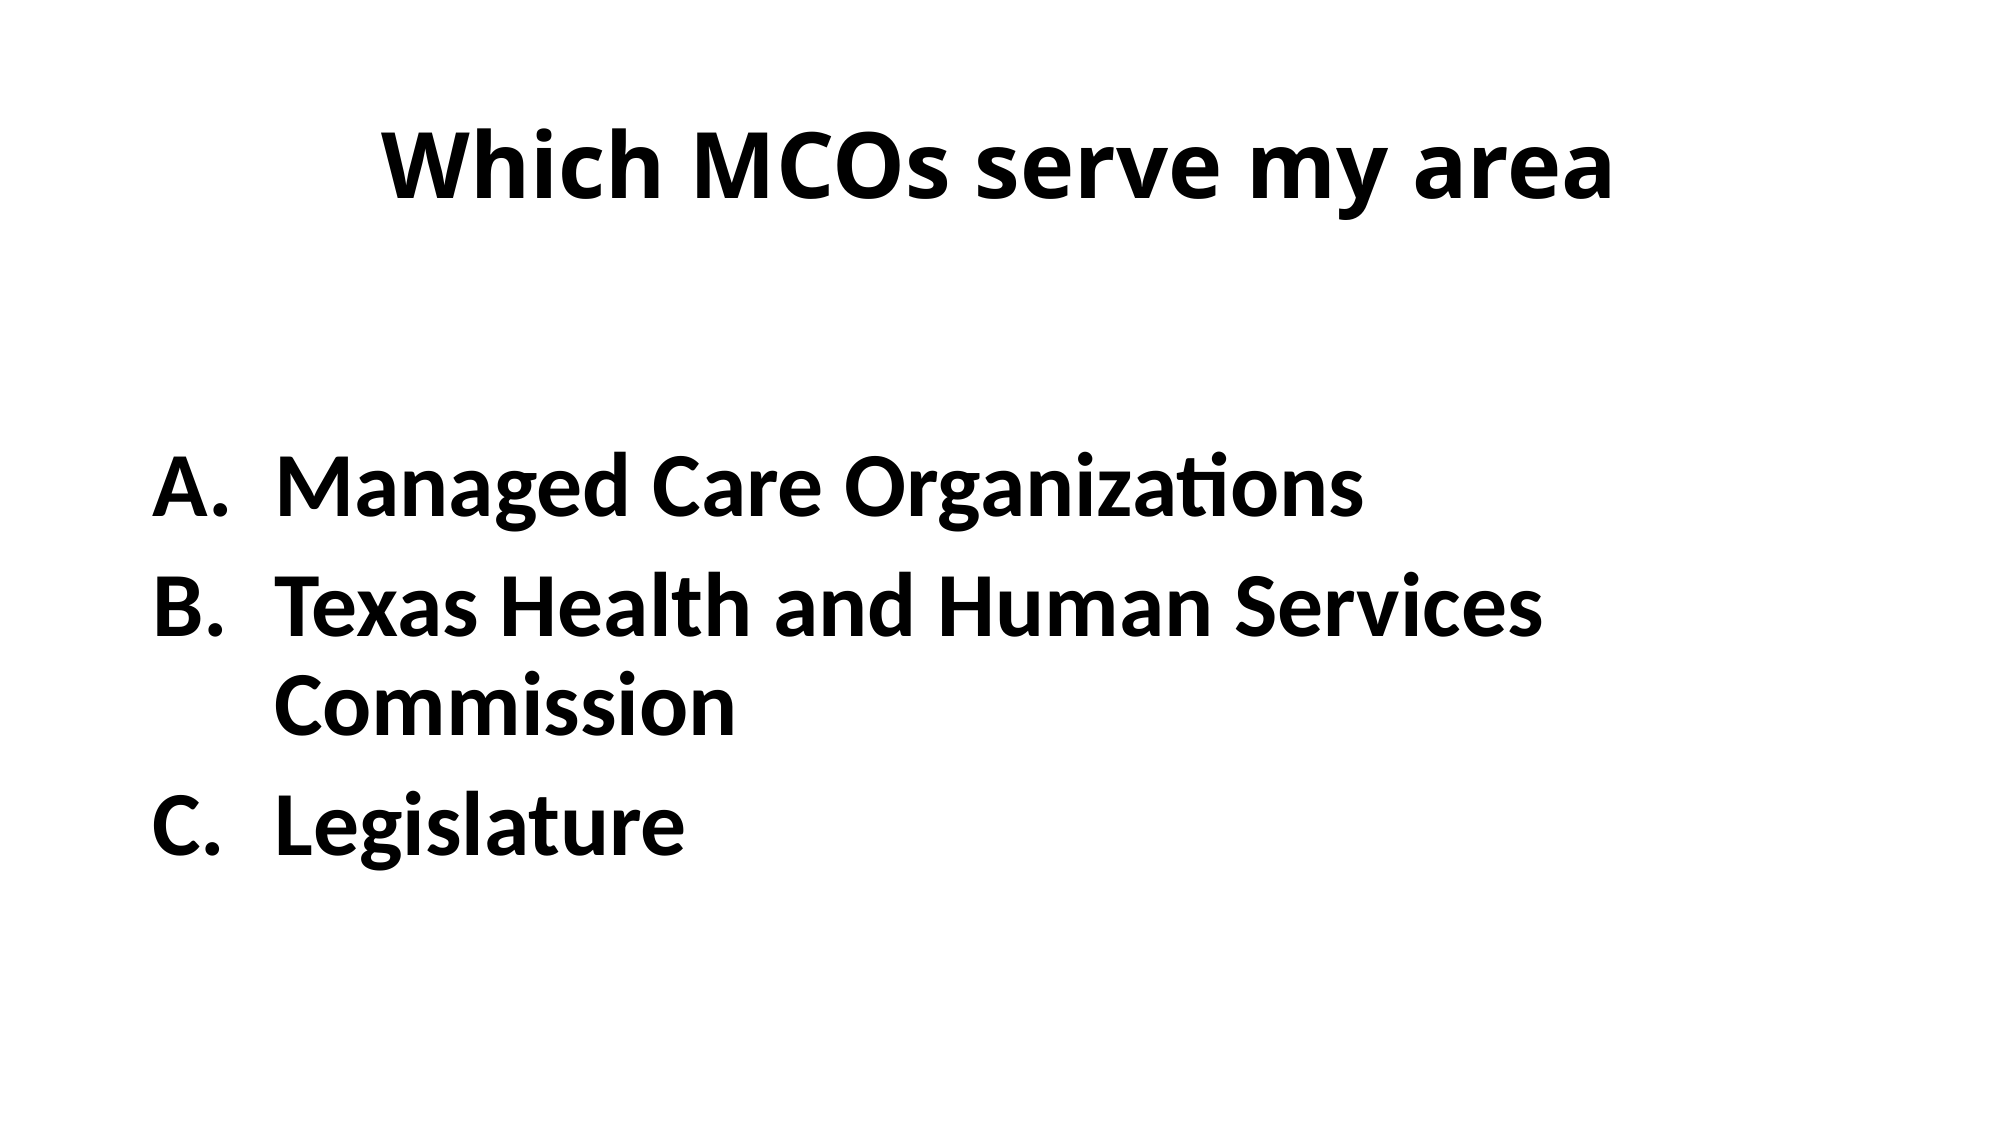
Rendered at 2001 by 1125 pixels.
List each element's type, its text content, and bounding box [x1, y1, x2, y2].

title Which MCOs serve my area [137, 59, 1863, 278]
list Managed Care Organizations Texas Health and Human Services Commission Legislature [137, 299, 1863, 1014]
